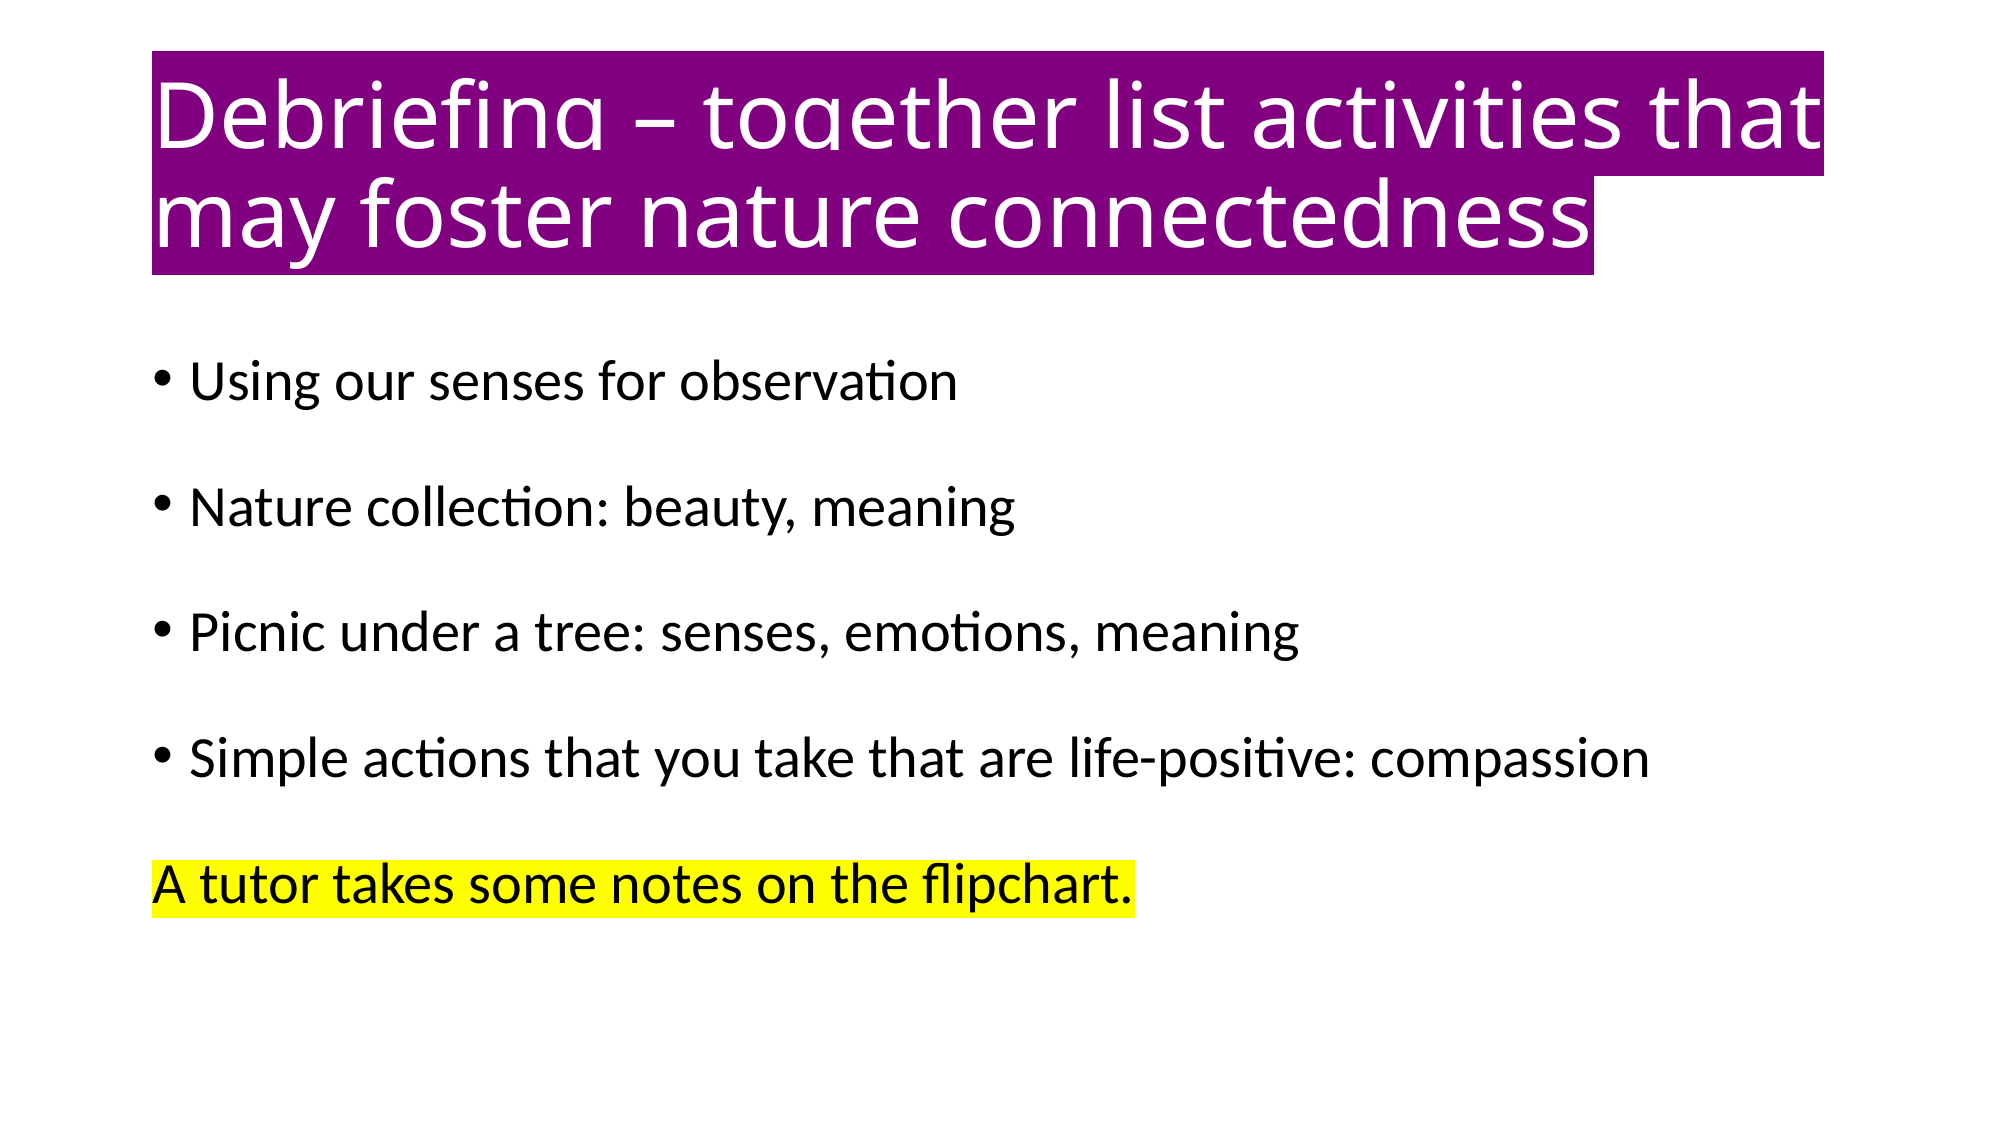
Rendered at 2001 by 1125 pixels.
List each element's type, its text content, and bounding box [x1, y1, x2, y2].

list Using our senses for observation Nature collection: beauty, meaning Picnic under a tree: senses, emotions, meaning Simple actions that you take that are life-positive: compassion A tutor takes some notes on the flipchart. [137, 299, 1863, 1014]
title Debriefing – together list activities that may foster nature connectedness [137, 59, 1863, 278]
